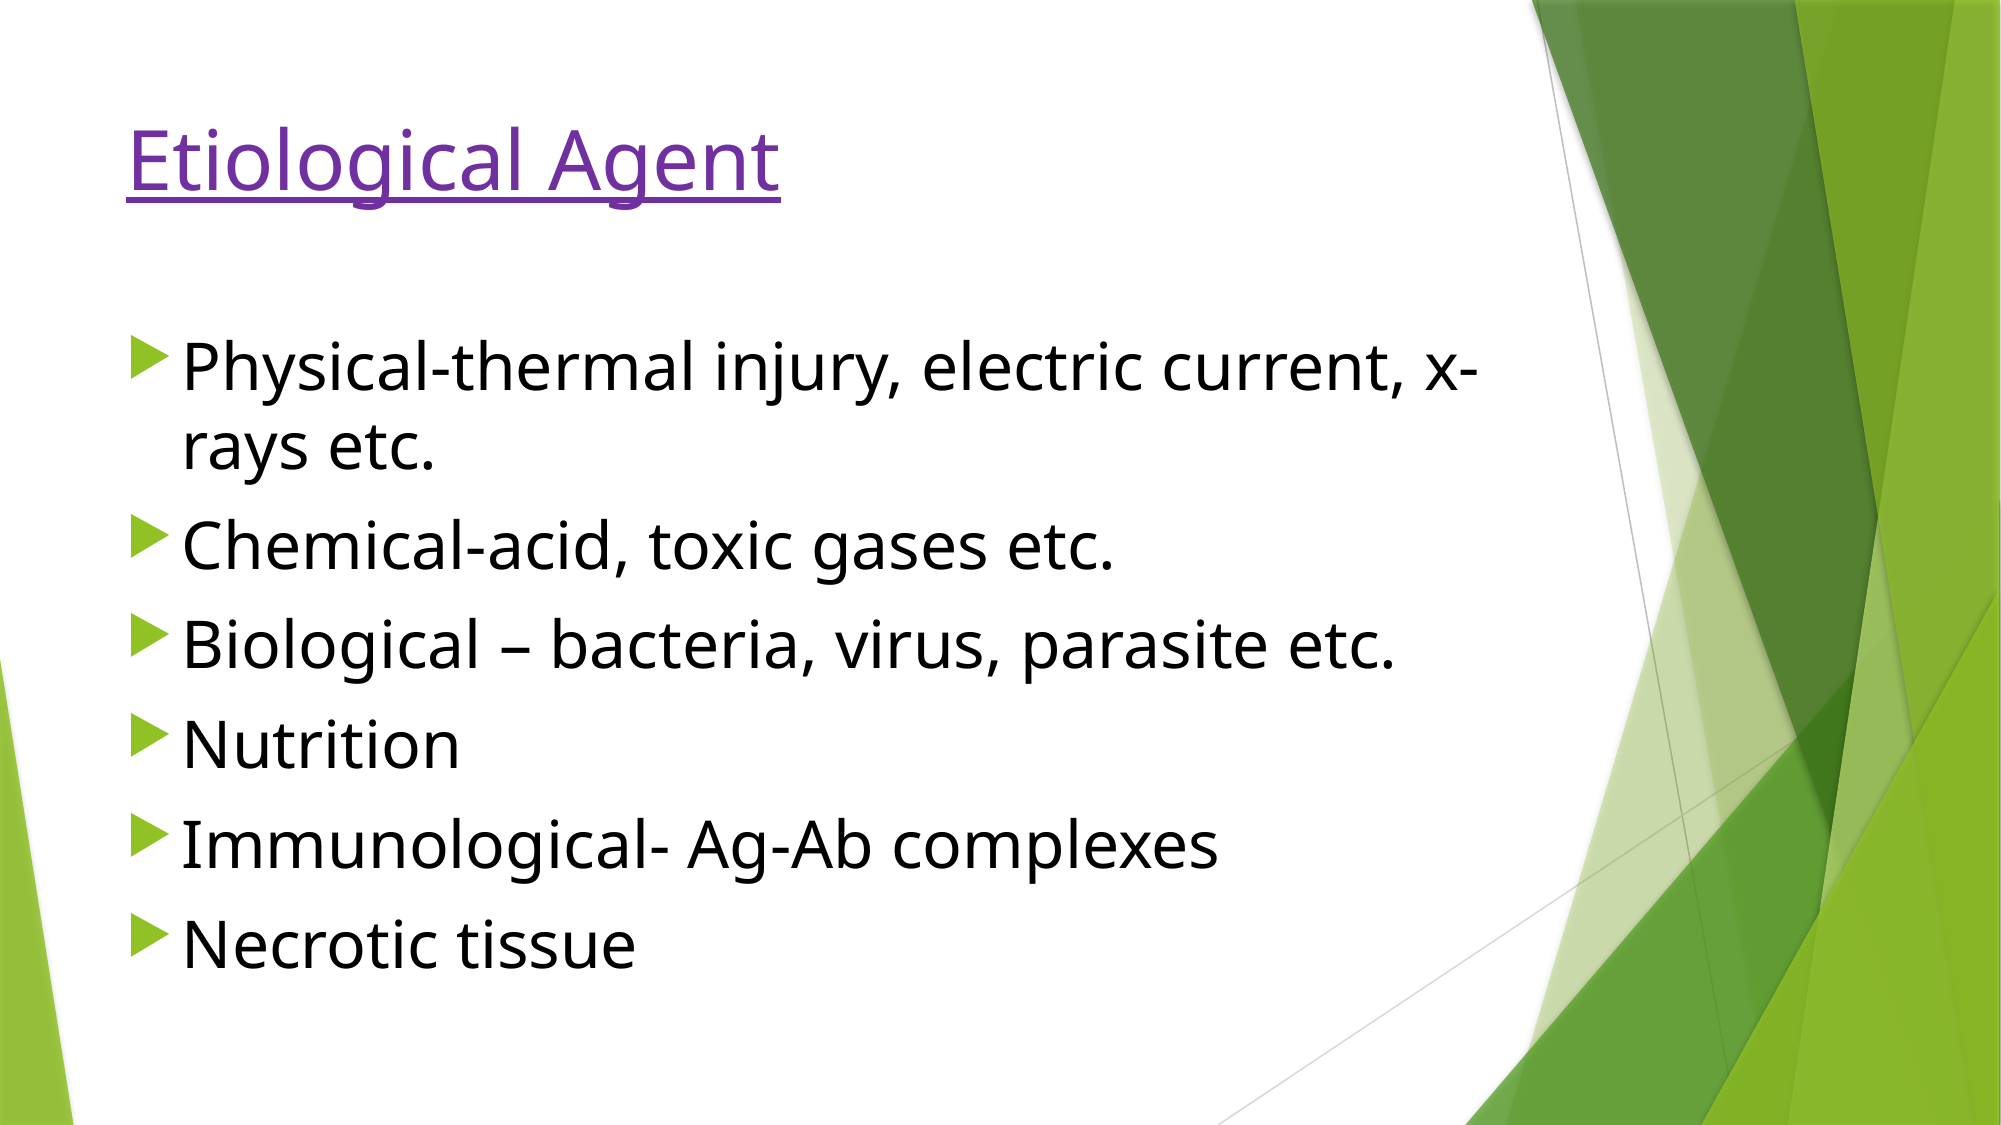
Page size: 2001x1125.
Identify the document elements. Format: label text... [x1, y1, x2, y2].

title Etiological Agent [111, 99, 1522, 316]
list Physical-thermal injury, electric current, x-rays etc. Chemical-acid, toxic gases etc. Biological – bacteria, virus, parasite etc. Nutrition Immunological- Ag-Ab complexes Necrotic tissue [111, 316, 1522, 991]
